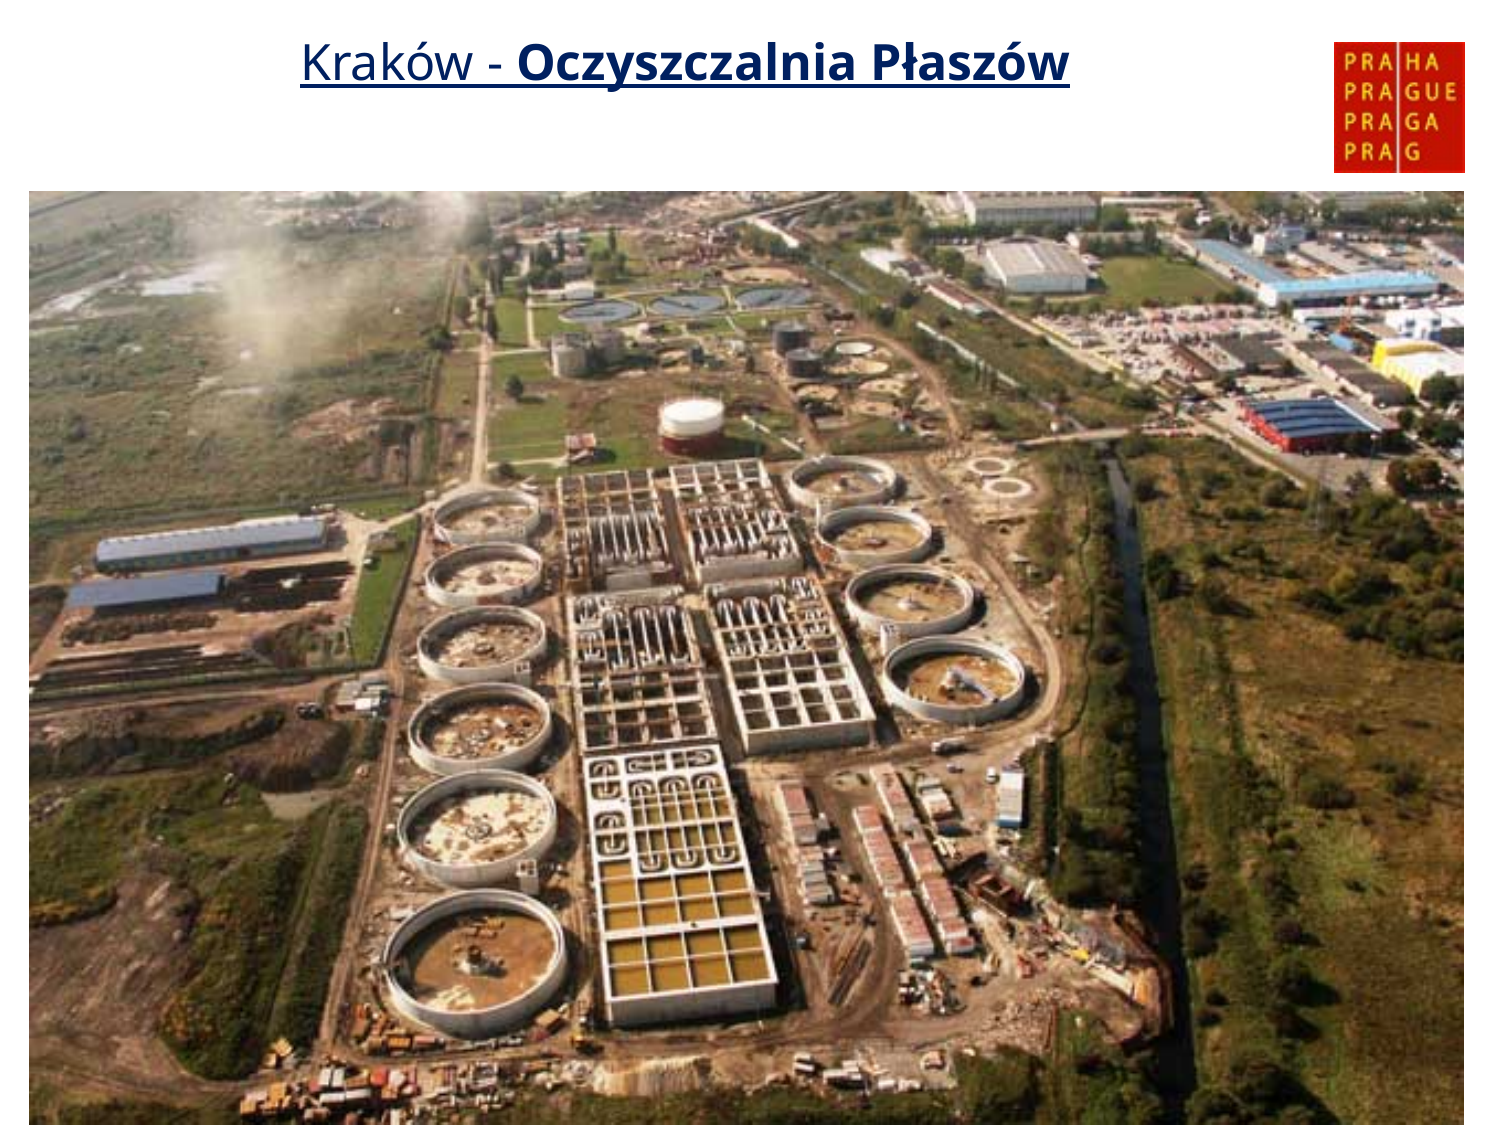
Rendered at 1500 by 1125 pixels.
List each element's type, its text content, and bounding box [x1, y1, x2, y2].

picture [29, 191, 1464, 1125]
picture [1333, 42, 1465, 173]
title Kraków - Oczyszczalnia Płaszów [0, 0, 1388, 185]
